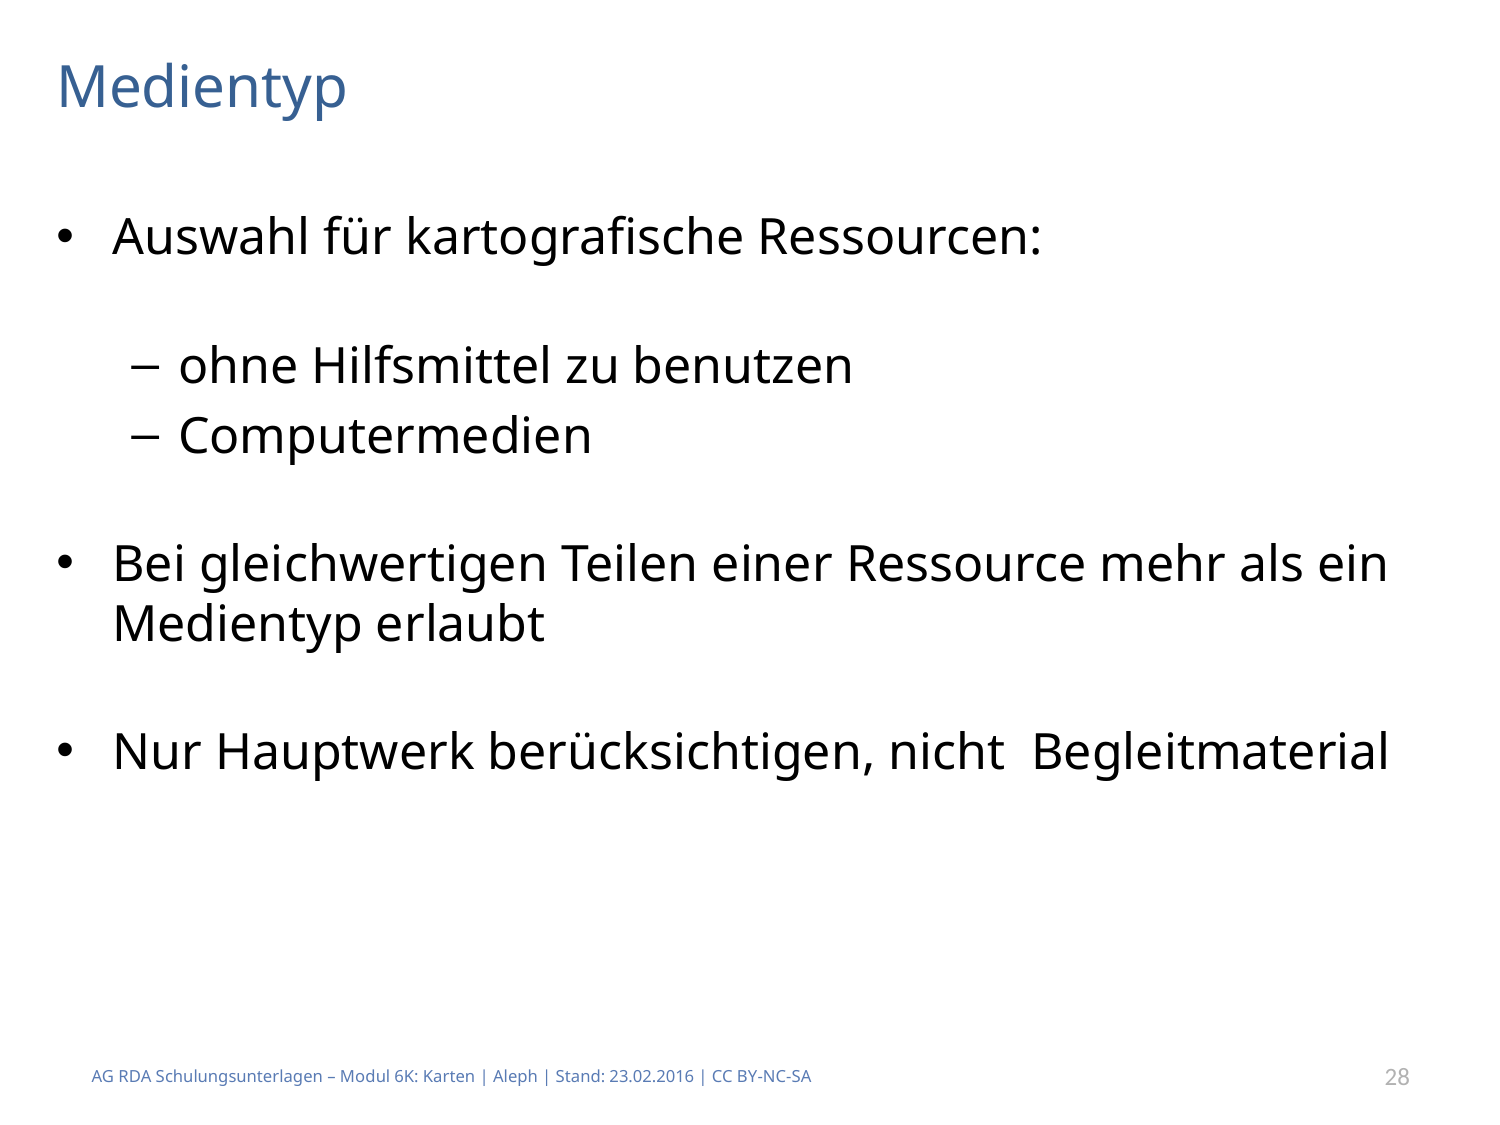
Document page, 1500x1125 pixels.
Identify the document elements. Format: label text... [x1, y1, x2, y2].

slide_number 28 [1187, 1045, 1425, 1106]
list Auswahl für kartografische Ressourcen: ohne Hilfsmittel zu benutzen Computermedien Bei gleichwertigen Teilen einer Ressource mehr als ein Medientyp erlaubt Nur Hauptwerk berücksichtigen, nicht Begleitmaterial [41, 137, 1483, 1035]
footer AG RDA Schulungsunterlagen – Modul 6K: Karten | Aleph | Stand: 23.02.2016 | CC BY-NC-SA [76, 1045, 1187, 1106]
title Medientyp [41, 41, 1459, 126]
